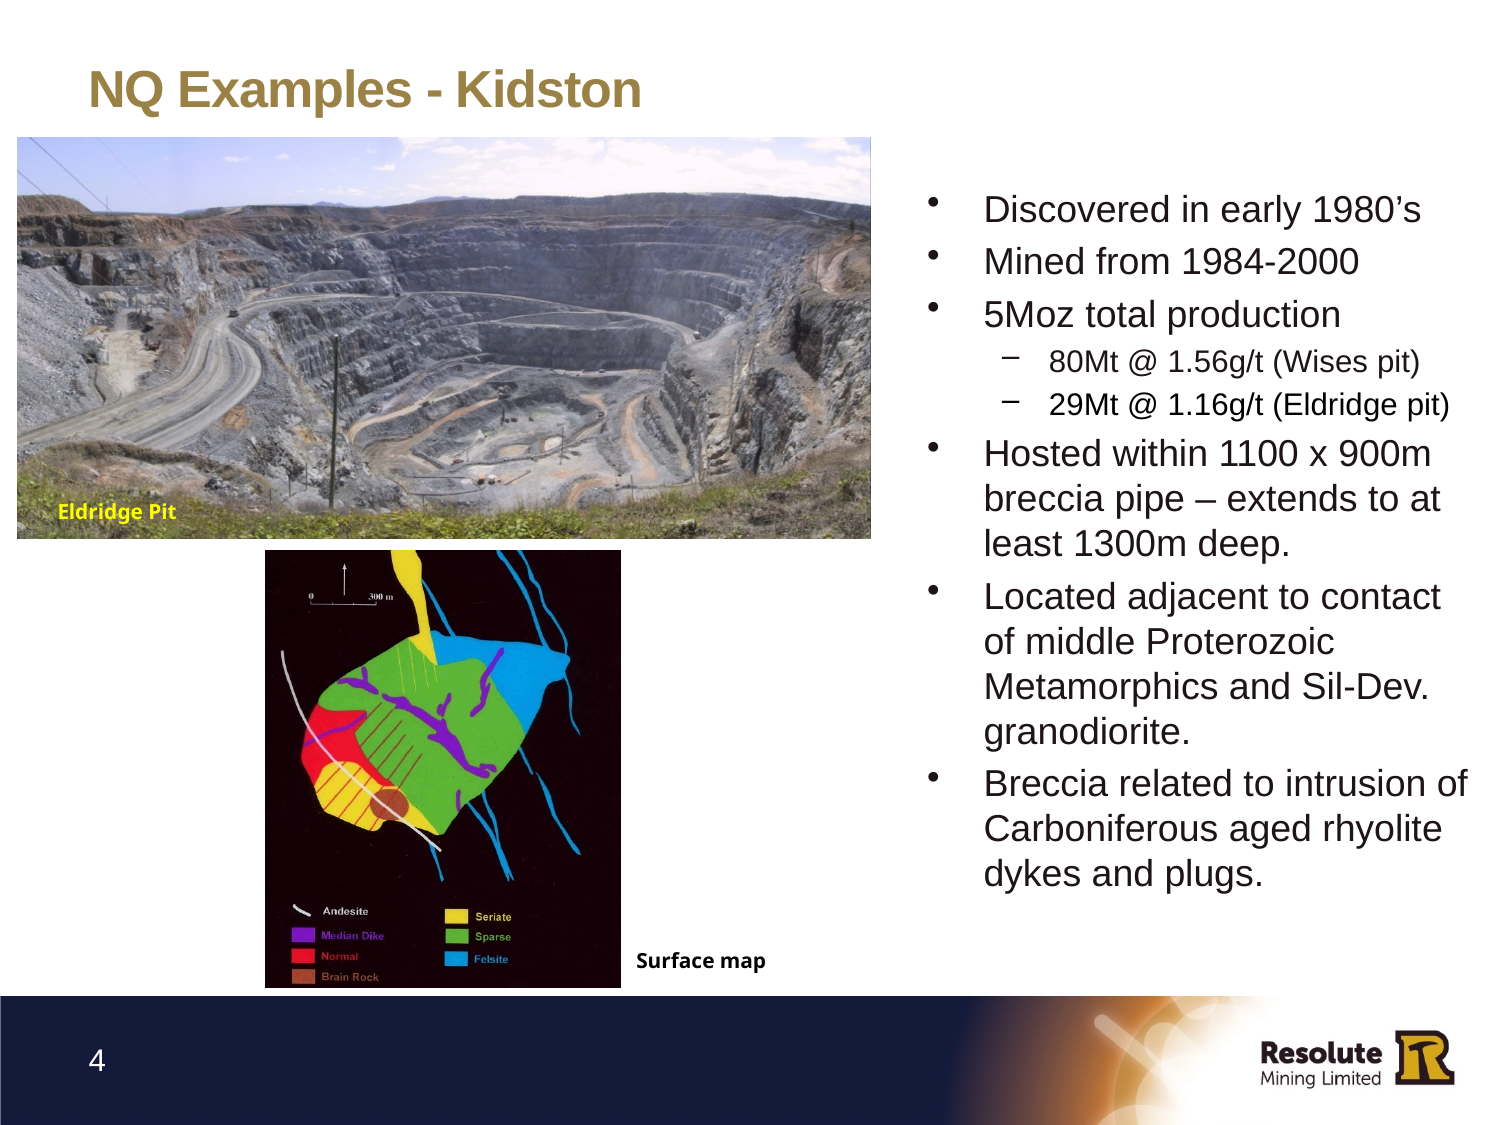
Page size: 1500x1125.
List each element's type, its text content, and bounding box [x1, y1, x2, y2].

picture [265, 550, 621, 988]
title NQ Examples - Kidston [88, 65, 1364, 197]
text_box Surface map [625, 940, 782, 981]
picture [0, 996, 1500, 1125]
slide_number 4 [88, 1017, 172, 1100]
list Discovered in early 1980’s Mined from 1984-2000 5Moz total production 80Mt @ 1.56g/t (Wises pit) 29Mt @ 1.16g/t (Eldridge pit) Hosted within 1100 x 900m breccia pipe – extends to at least 1300m deep. Located adjacent to contact of middle Proterozoic Metamorphics and Sil-Dev. granodiorite. Breccia related to intrusion of Carboniferous aged rhyolite dykes and plugs. [927, 184, 1471, 965]
picture [17, 136, 871, 540]
